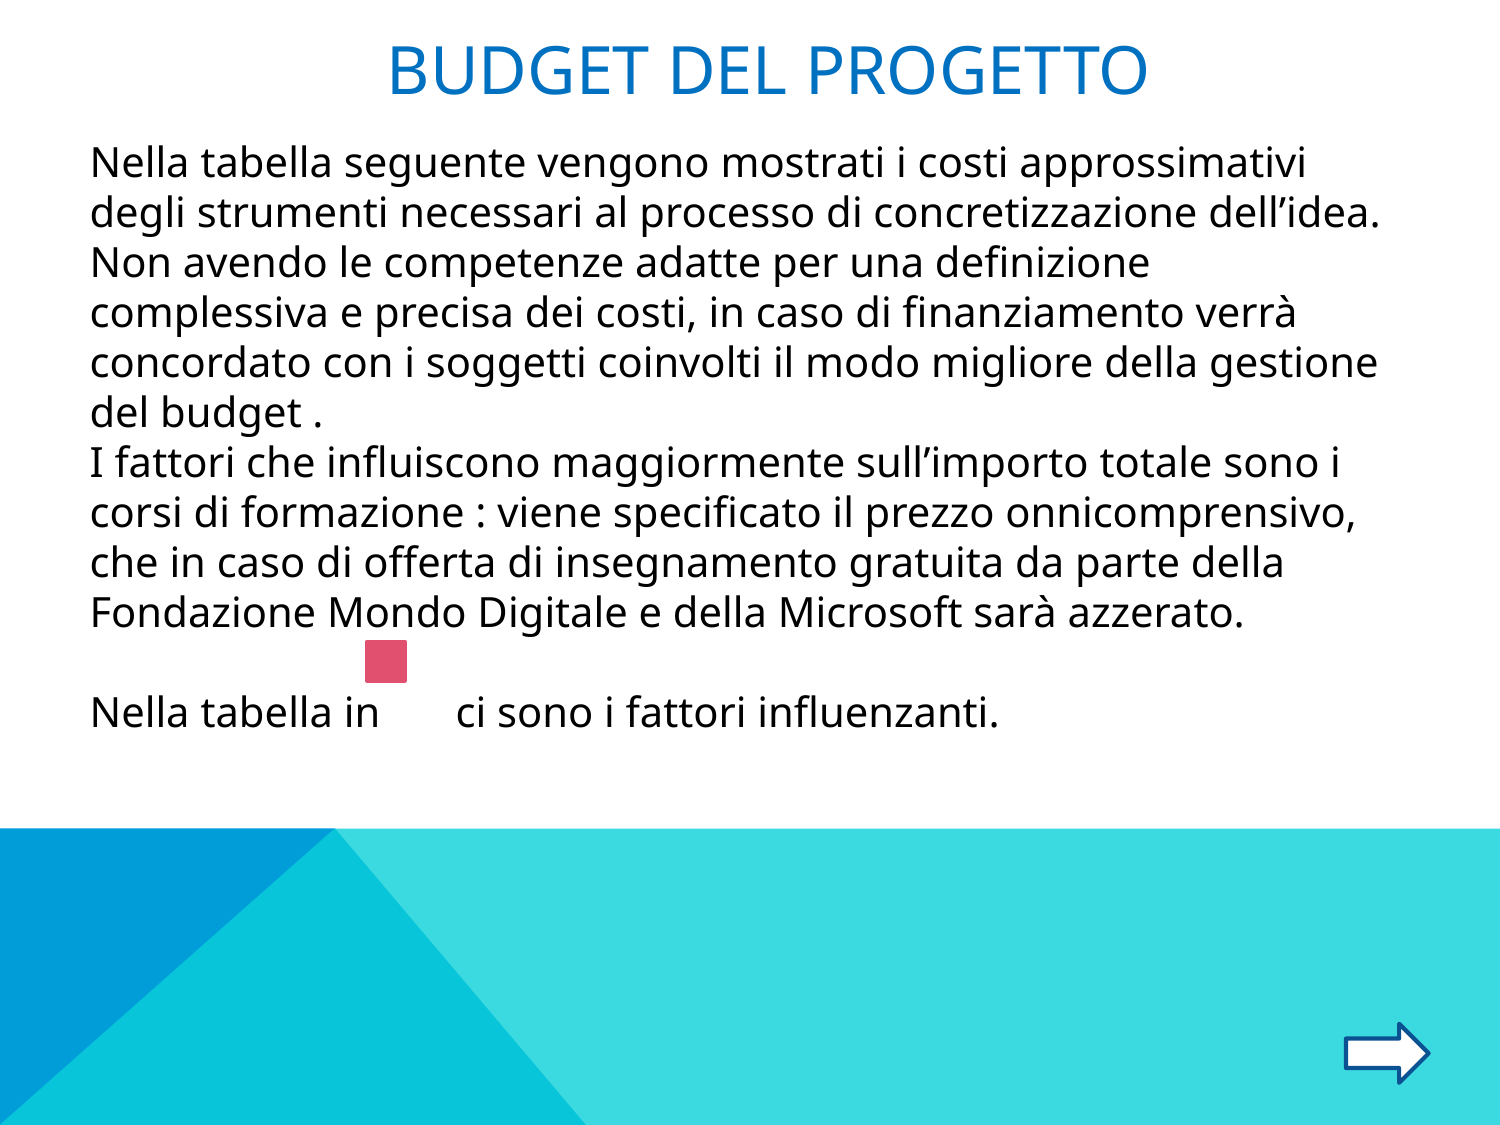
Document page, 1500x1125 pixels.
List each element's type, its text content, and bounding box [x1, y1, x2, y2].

text_box Nella tabella seguente vengono mostrati i costi approssimativi degli strumenti necessari al processo di concretizzazione dell’idea. Non avendo le competenze adatte per una definizione complessiva e precisa dei costi, in caso di finanziamento verrà concordato con i soggetti coinvolti il modo migliore della gestione del budget . I fattori che influiscono maggiormente sull’importo totale sono i corsi di formazione : viene specificato il prezzo onnicomprensivo, che in caso di offerta di insegnamento gratuita da parte della Fondazione Mondo Digitale e della Microsoft sarà azzerato. Nella tabella in ci sono i fattori influenzanti. [74, 128, 1398, 844]
text_box BUDGET DEL PROGETTO [371, 20, 1176, 115]
text_box [365, 640, 407, 683]
text_box [1343, 1021, 1431, 1085]
